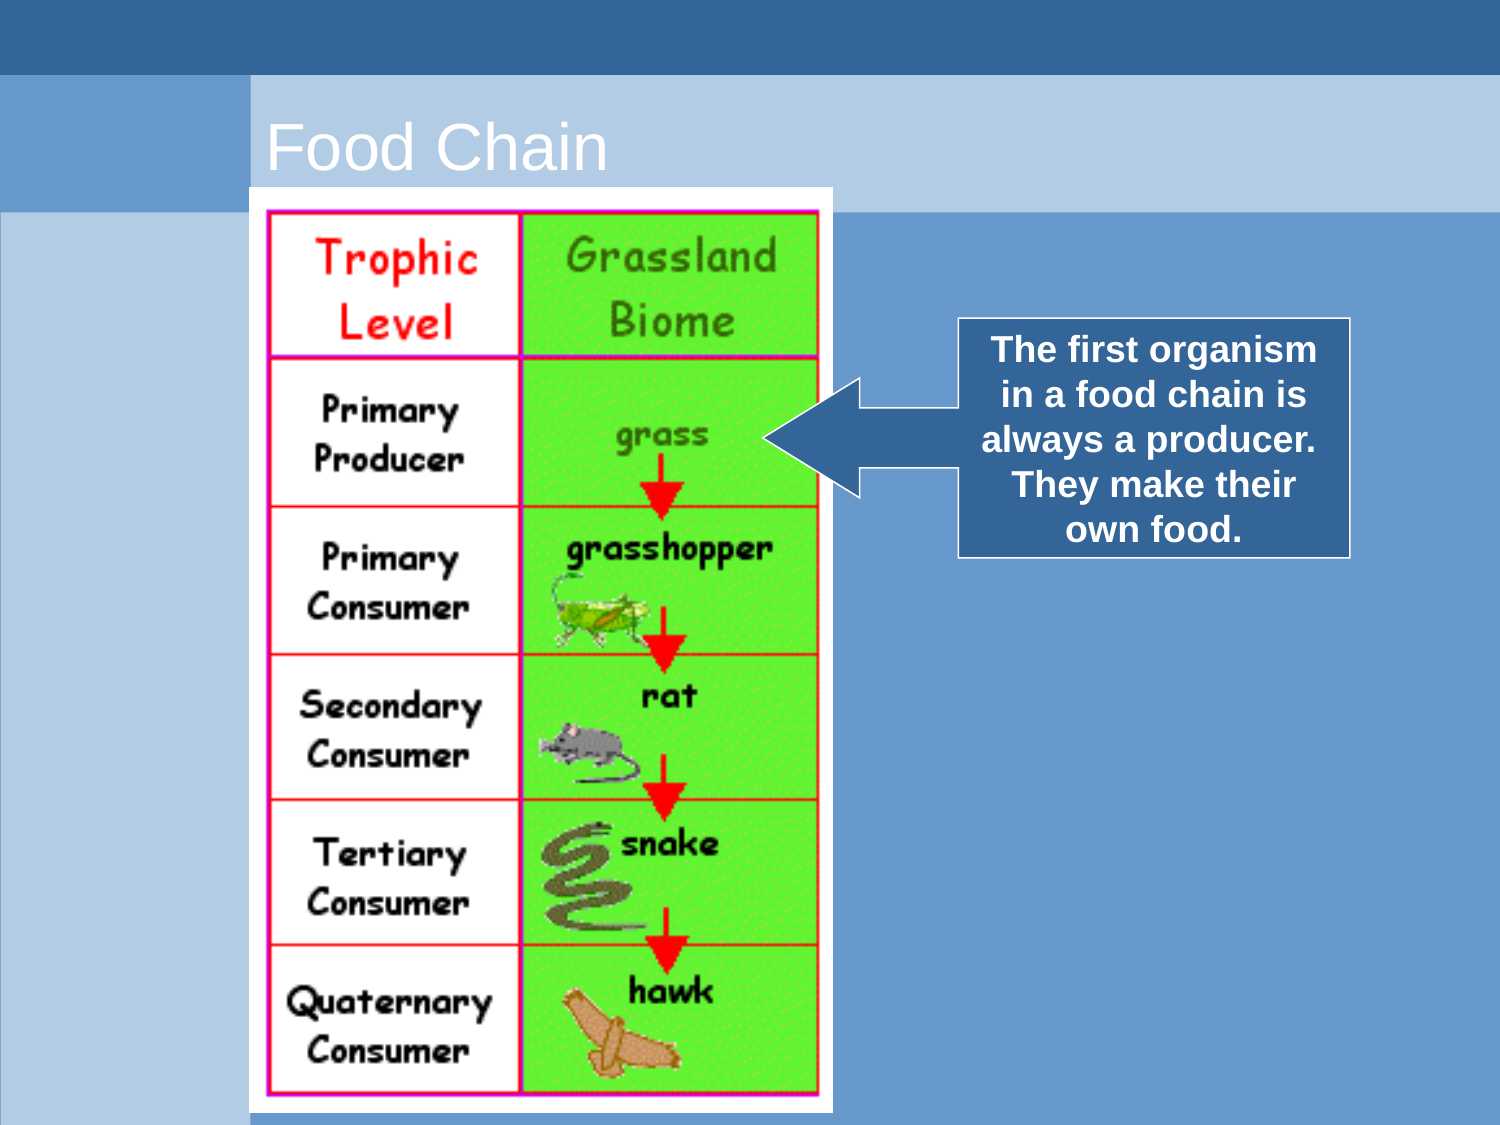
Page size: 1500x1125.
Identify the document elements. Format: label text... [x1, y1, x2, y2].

text_box The first organism in a food chain is always a producer. They make their own food. [834, 318, 1350, 558]
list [249, 187, 834, 1113]
title Food Chain [250, 75, 1500, 213]
